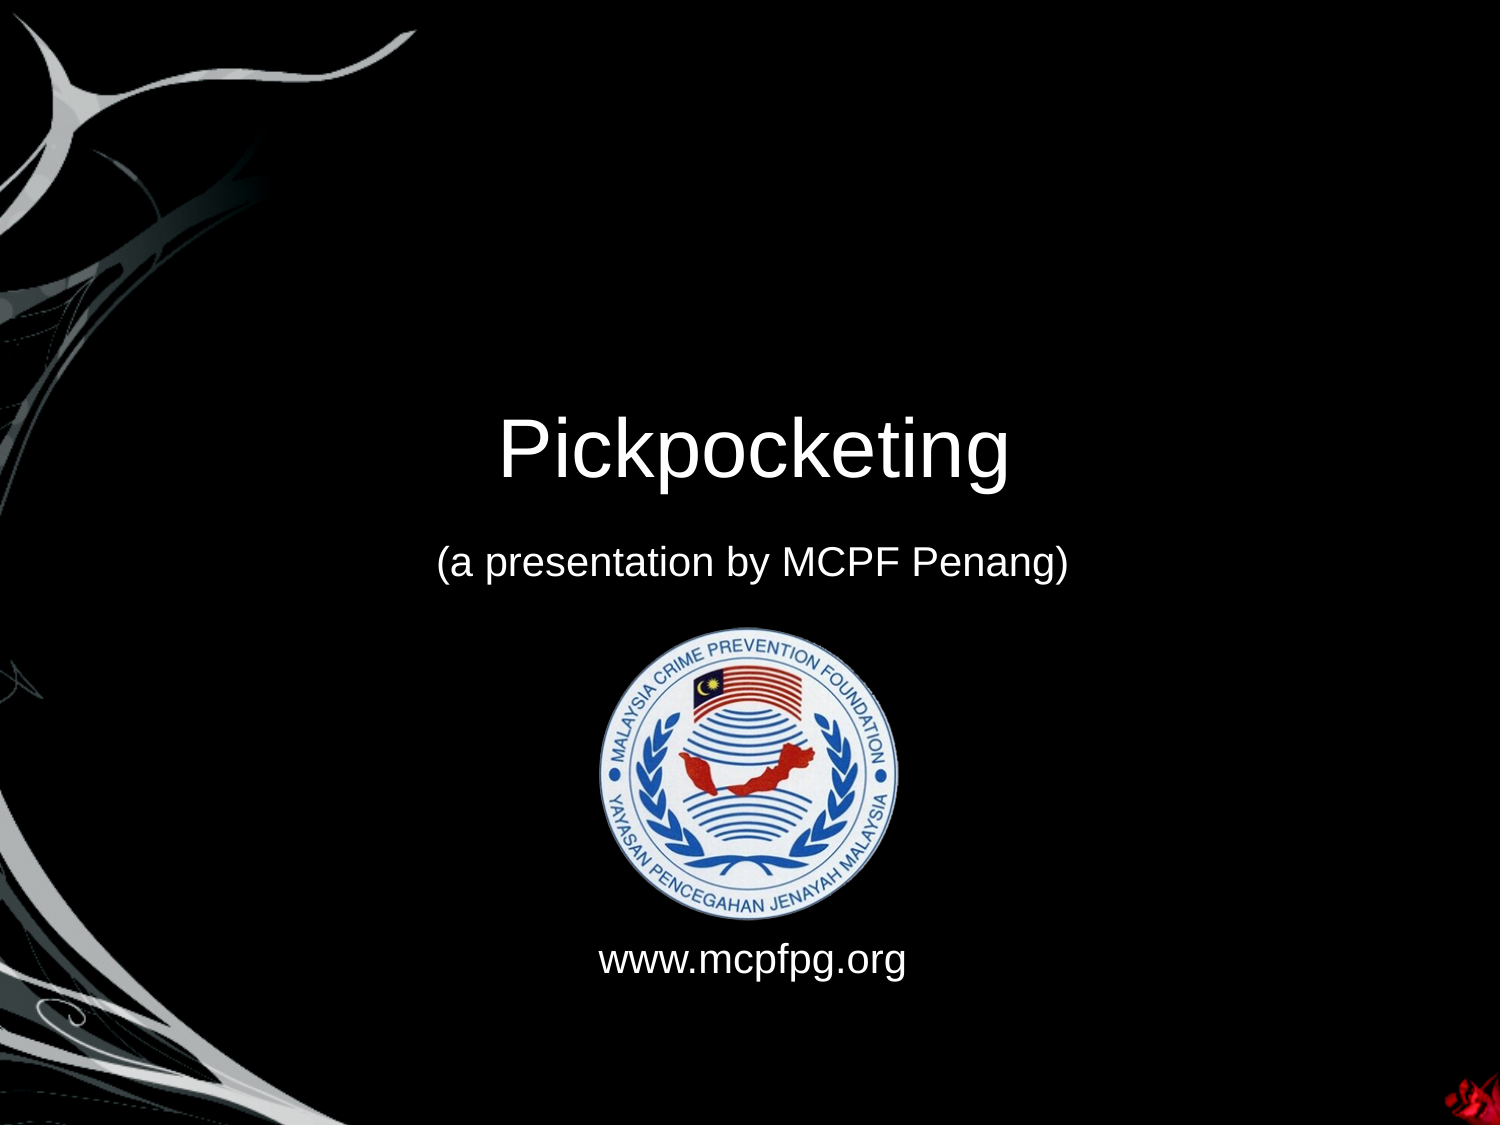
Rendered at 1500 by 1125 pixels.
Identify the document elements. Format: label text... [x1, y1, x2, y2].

picture [0, 0, 1500, 1125]
subtitle (a presentation by MCPF Penang) [147, 527, 1359, 638]
title Pickpocketing [16, 384, 1493, 504]
text_box www.mcpfpg.org [147, 924, 1359, 1035]
